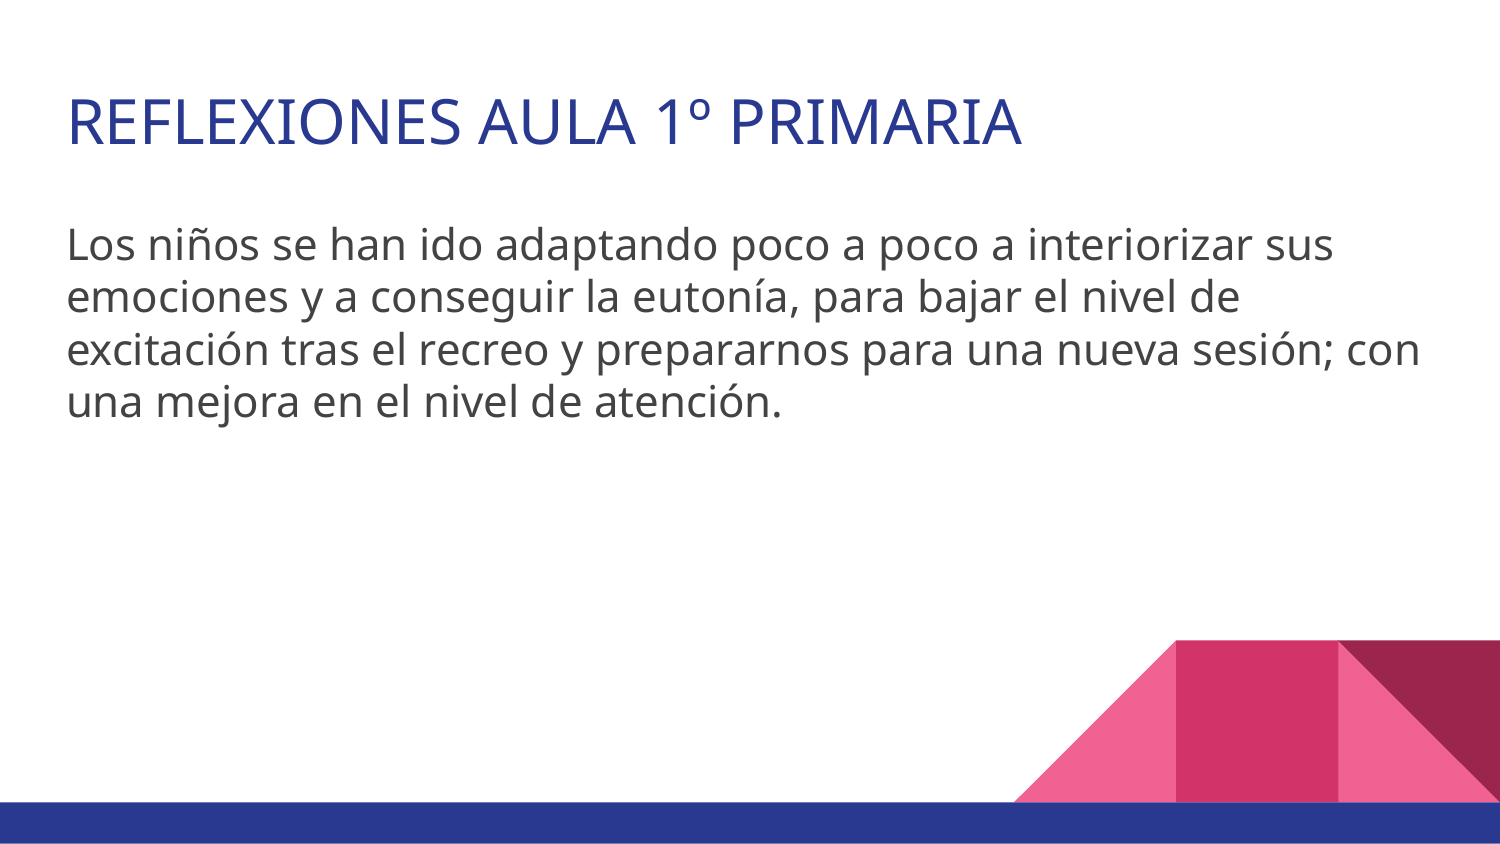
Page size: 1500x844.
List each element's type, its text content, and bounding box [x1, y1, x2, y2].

title REFLEXIONES AULA 1º PRIMARIA [51, 67, 1449, 167]
list Los niños se han ido adaptando poco a poco a interiorizar sus emociones y a conseguir la eutonía, para bajar el nivel de excitación tras el recreo y prepararnos para una nueva sesión; con una mejora en el nivel de atención. [51, 201, 1449, 750]
